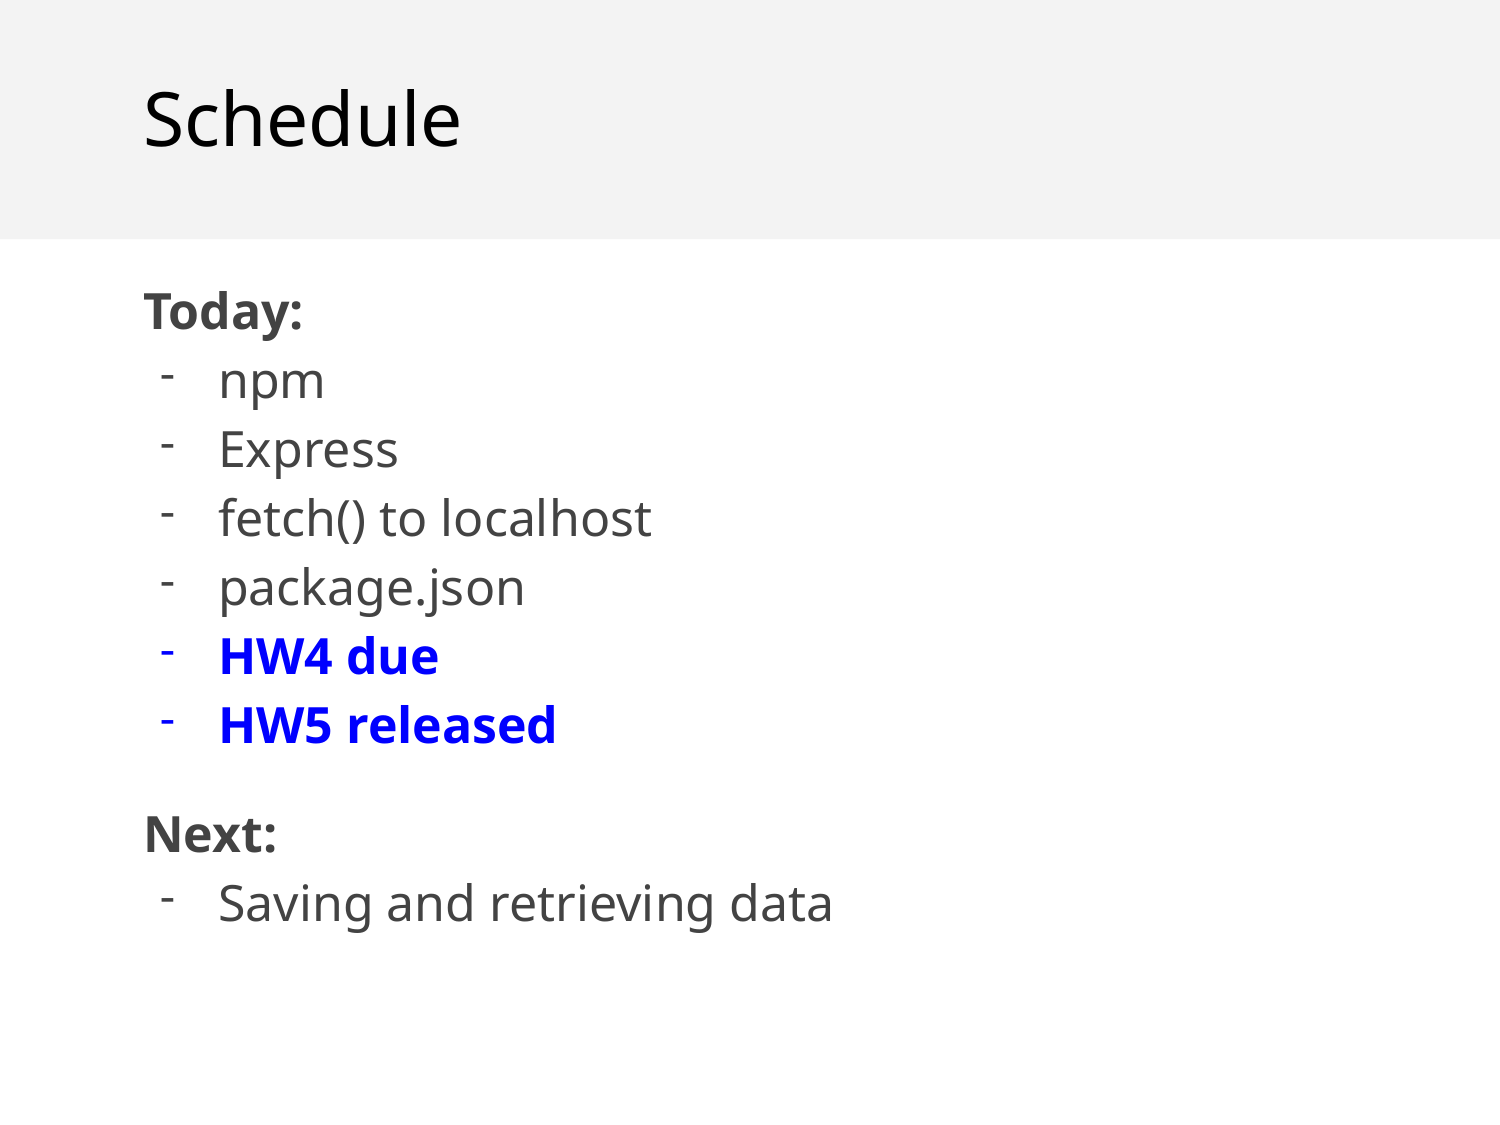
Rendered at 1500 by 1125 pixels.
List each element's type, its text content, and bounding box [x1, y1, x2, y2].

text_box Today: npm Express fetch() to localhost package.json HW4 due HW5 released Next: Saving and retrieving data [128, 255, 1372, 1074]
text_box Schedule [128, 56, 1372, 183]
